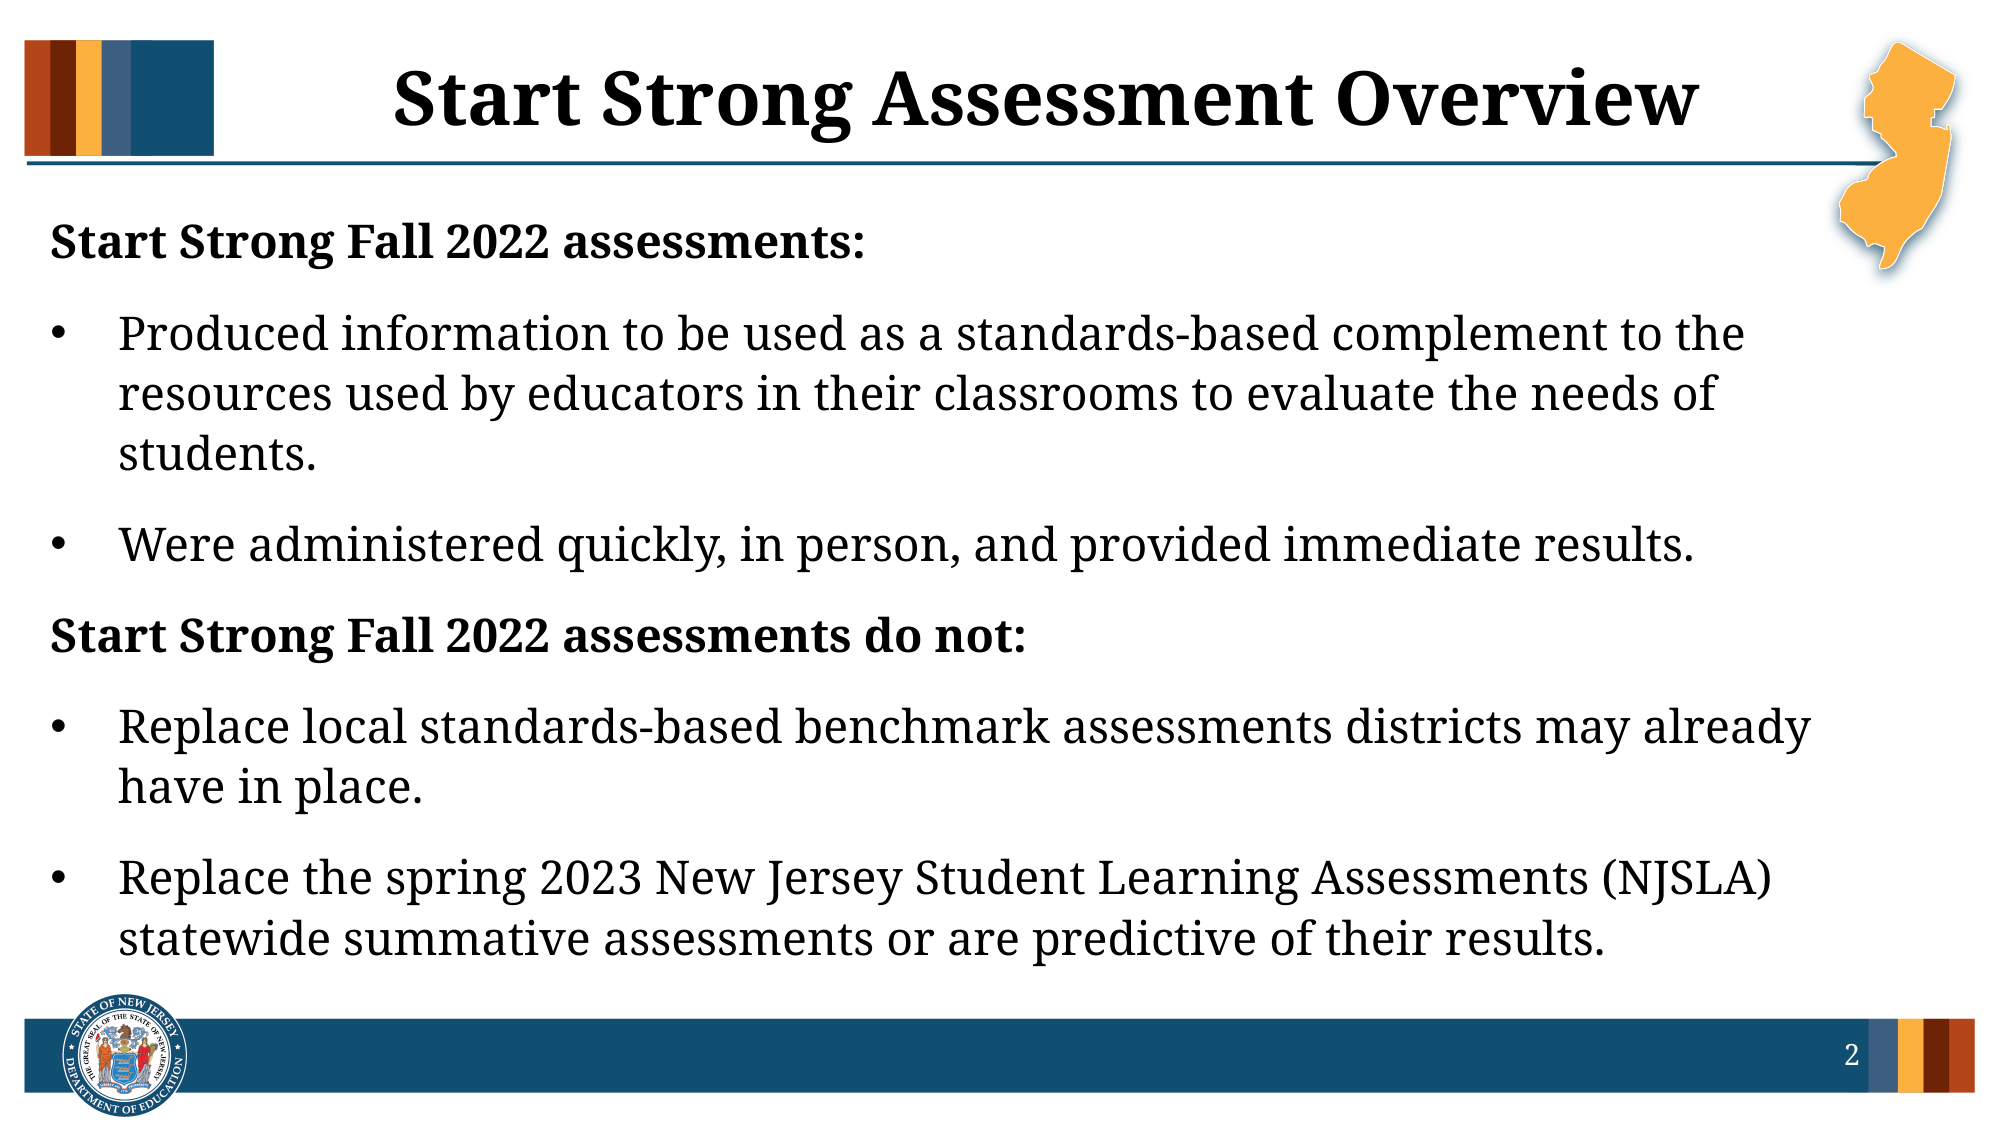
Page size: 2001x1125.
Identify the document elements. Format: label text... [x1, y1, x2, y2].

picture [24, 26, 1976, 295]
slide_number 2 [1425, 1026, 1876, 1087]
picture [24, 992, 1975, 1119]
list Start Strong Fall 2022 assessments: Produced information to be used as a standards-based complement to the resources used by educators in their classrooms to evaluate the needs of students. Were administered quickly, in person, and provided immediate results. Start Strong Fall 2022 assessments do not: Replace local standards-based benchmark assessments districts may already have in place. Replace the spring 2023 New Jersey Student Learning Assessments (NJSLA) statewide summative assessments or are predictive of their results. [28, 200, 1972, 989]
title Start Strong Assessment Overview [218, 39, 1876, 163]
